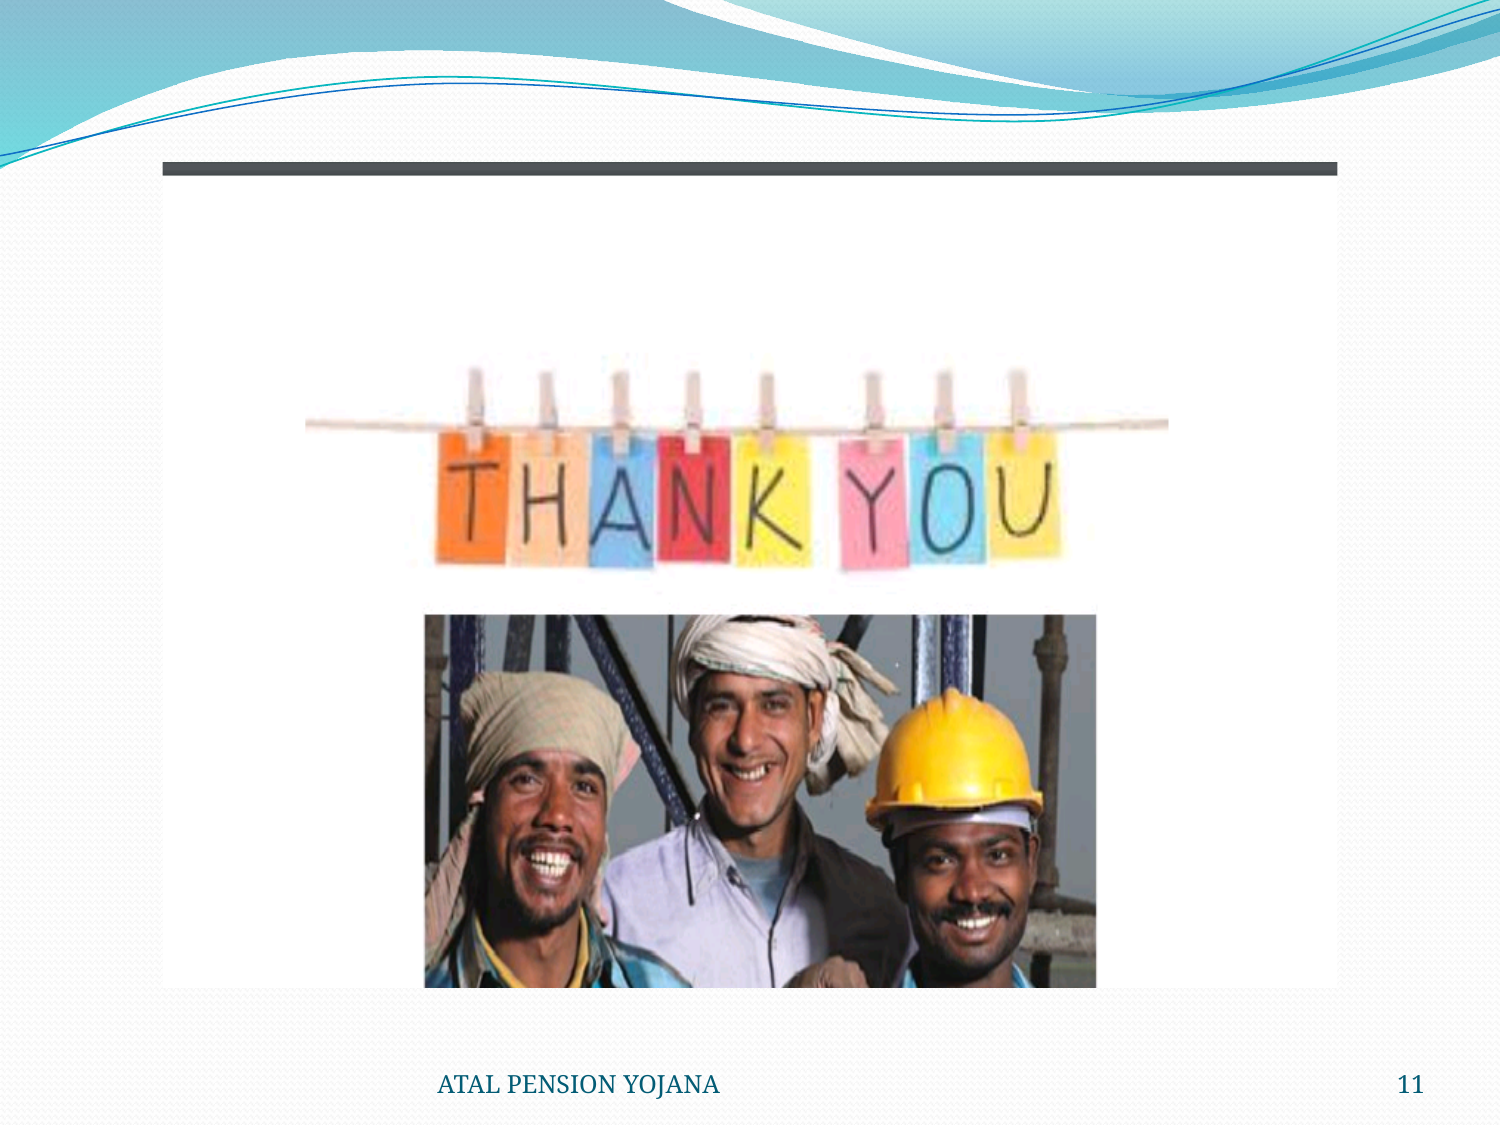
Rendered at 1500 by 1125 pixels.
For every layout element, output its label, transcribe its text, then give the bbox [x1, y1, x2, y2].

slide_number 11 [1299, 1042, 1425, 1103]
picture [162, 162, 1338, 988]
footer ATAL PENSION YOJANA [437, 1042, 988, 1103]
